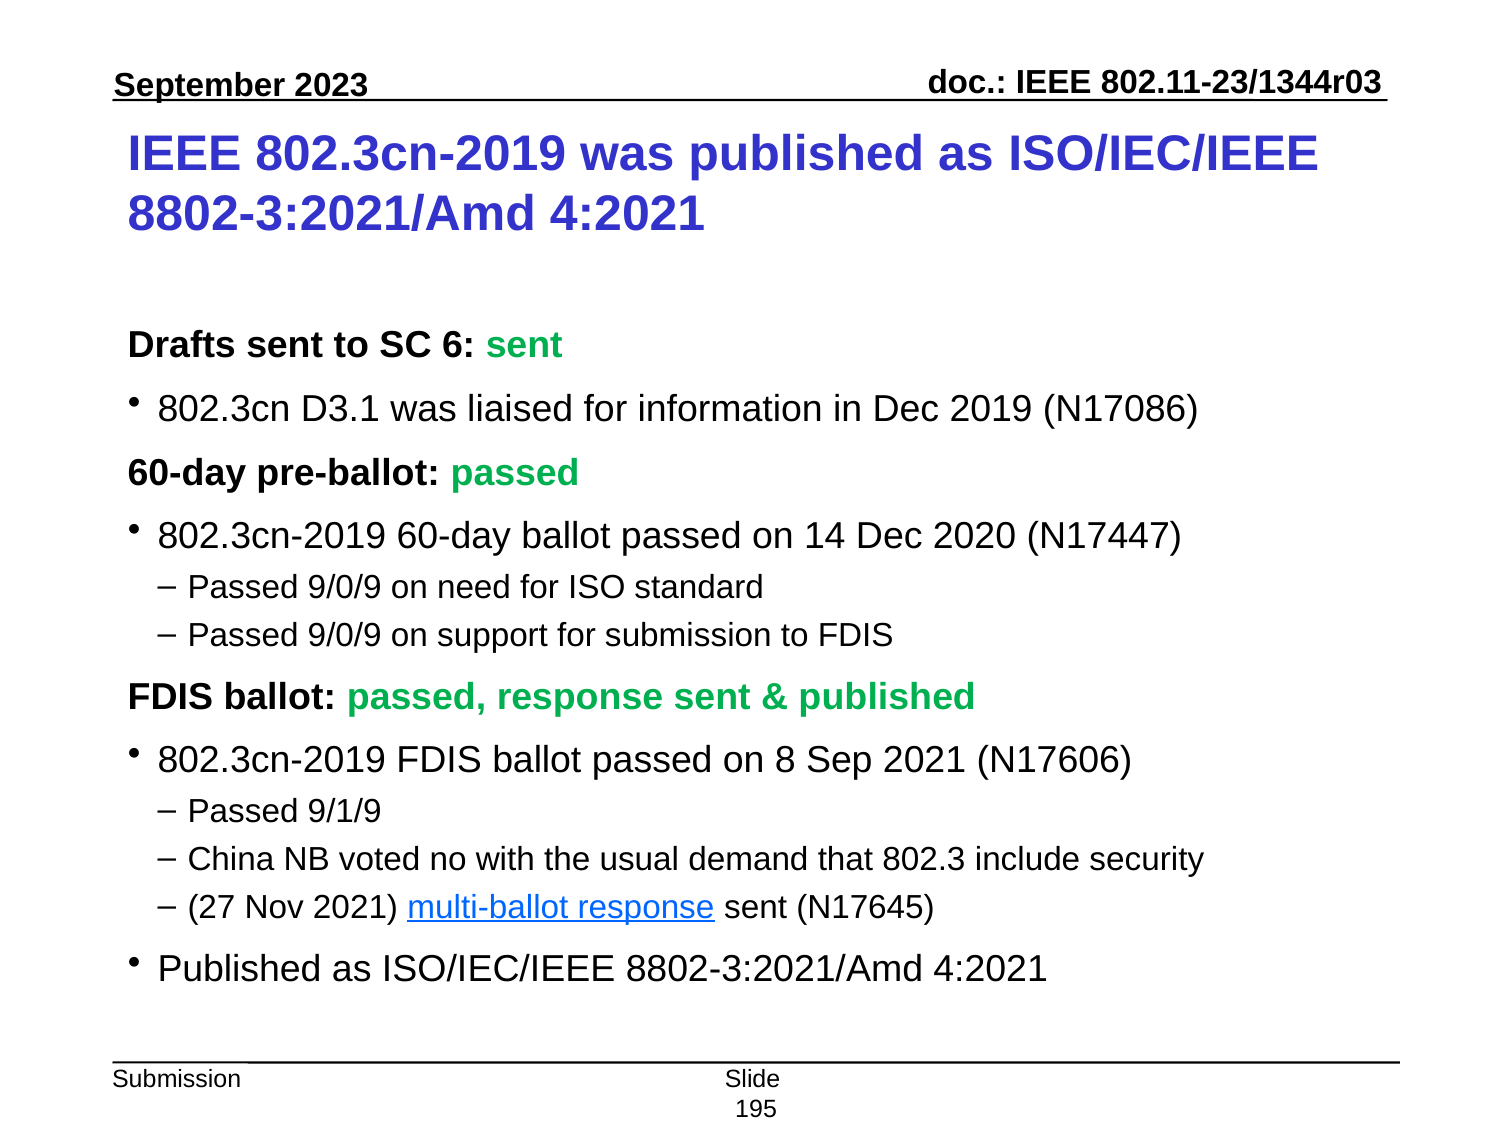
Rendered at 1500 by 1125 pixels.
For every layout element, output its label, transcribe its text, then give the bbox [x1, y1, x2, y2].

slide_number Slide 195 [709, 1061, 803, 1093]
list Drafts sent to SC 6: sent 802.3cn D3.1 was liaised for information in Dec 2019 (N17086) 60-day pre-ballot: passed 802.3cn-2019 60-day ballot passed on 14 Dec 2020 (N17447) Passed 9/0/9 on need for ISO standard Passed 9/0/9 on support for submission to FDIS FDIS ballot: passed, response sent & published 802.3cn-2019 FDIS ballot passed on 8 Sep 2021 (N17606) Passed 9/1/9 China NB voted no with the usual demand that 802.3 include security (27 Nov 2021) multi-ballot response sent (N17645) Published as ISO/IEC/IEEE 8802-3:2021/Amd 4:2021 [112, 312, 1388, 988]
title IEEE 802.3cn-2019 was published as ISO/IEC/IEEE 8802-3:2021/Amd 4:2021 [112, 112, 1388, 288]
